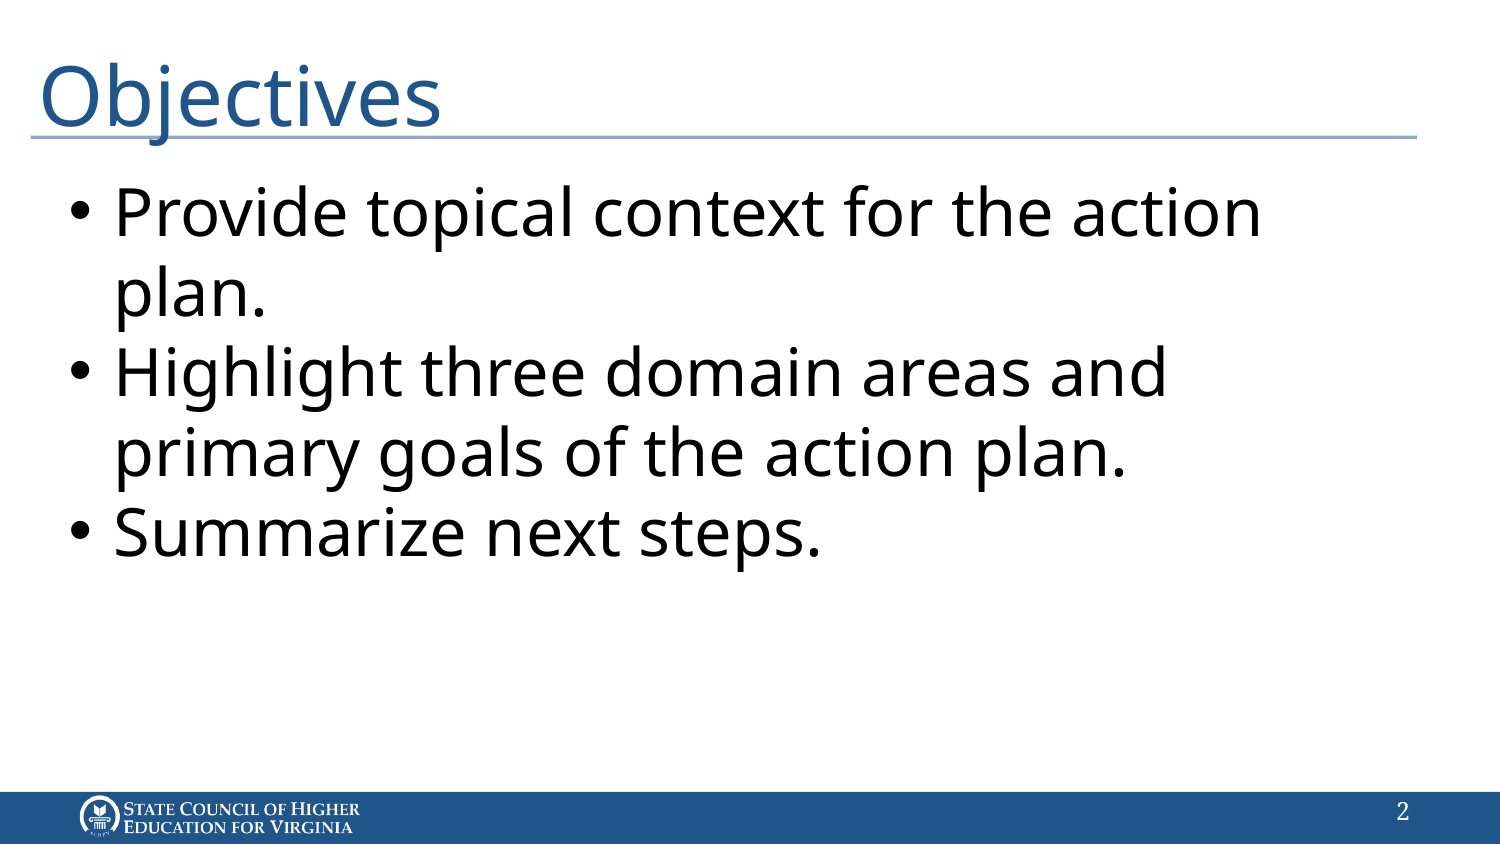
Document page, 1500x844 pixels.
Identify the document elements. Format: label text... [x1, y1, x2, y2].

title Objectives [23, 35, 1385, 136]
list Provide topical context for the action plan. Highlight three domain areas and primary goals of the action plan. Summarize next steps. [23, 162, 1330, 730]
slide_number 1 [1074, 790, 1425, 836]
picture [75, 790, 364, 843]
